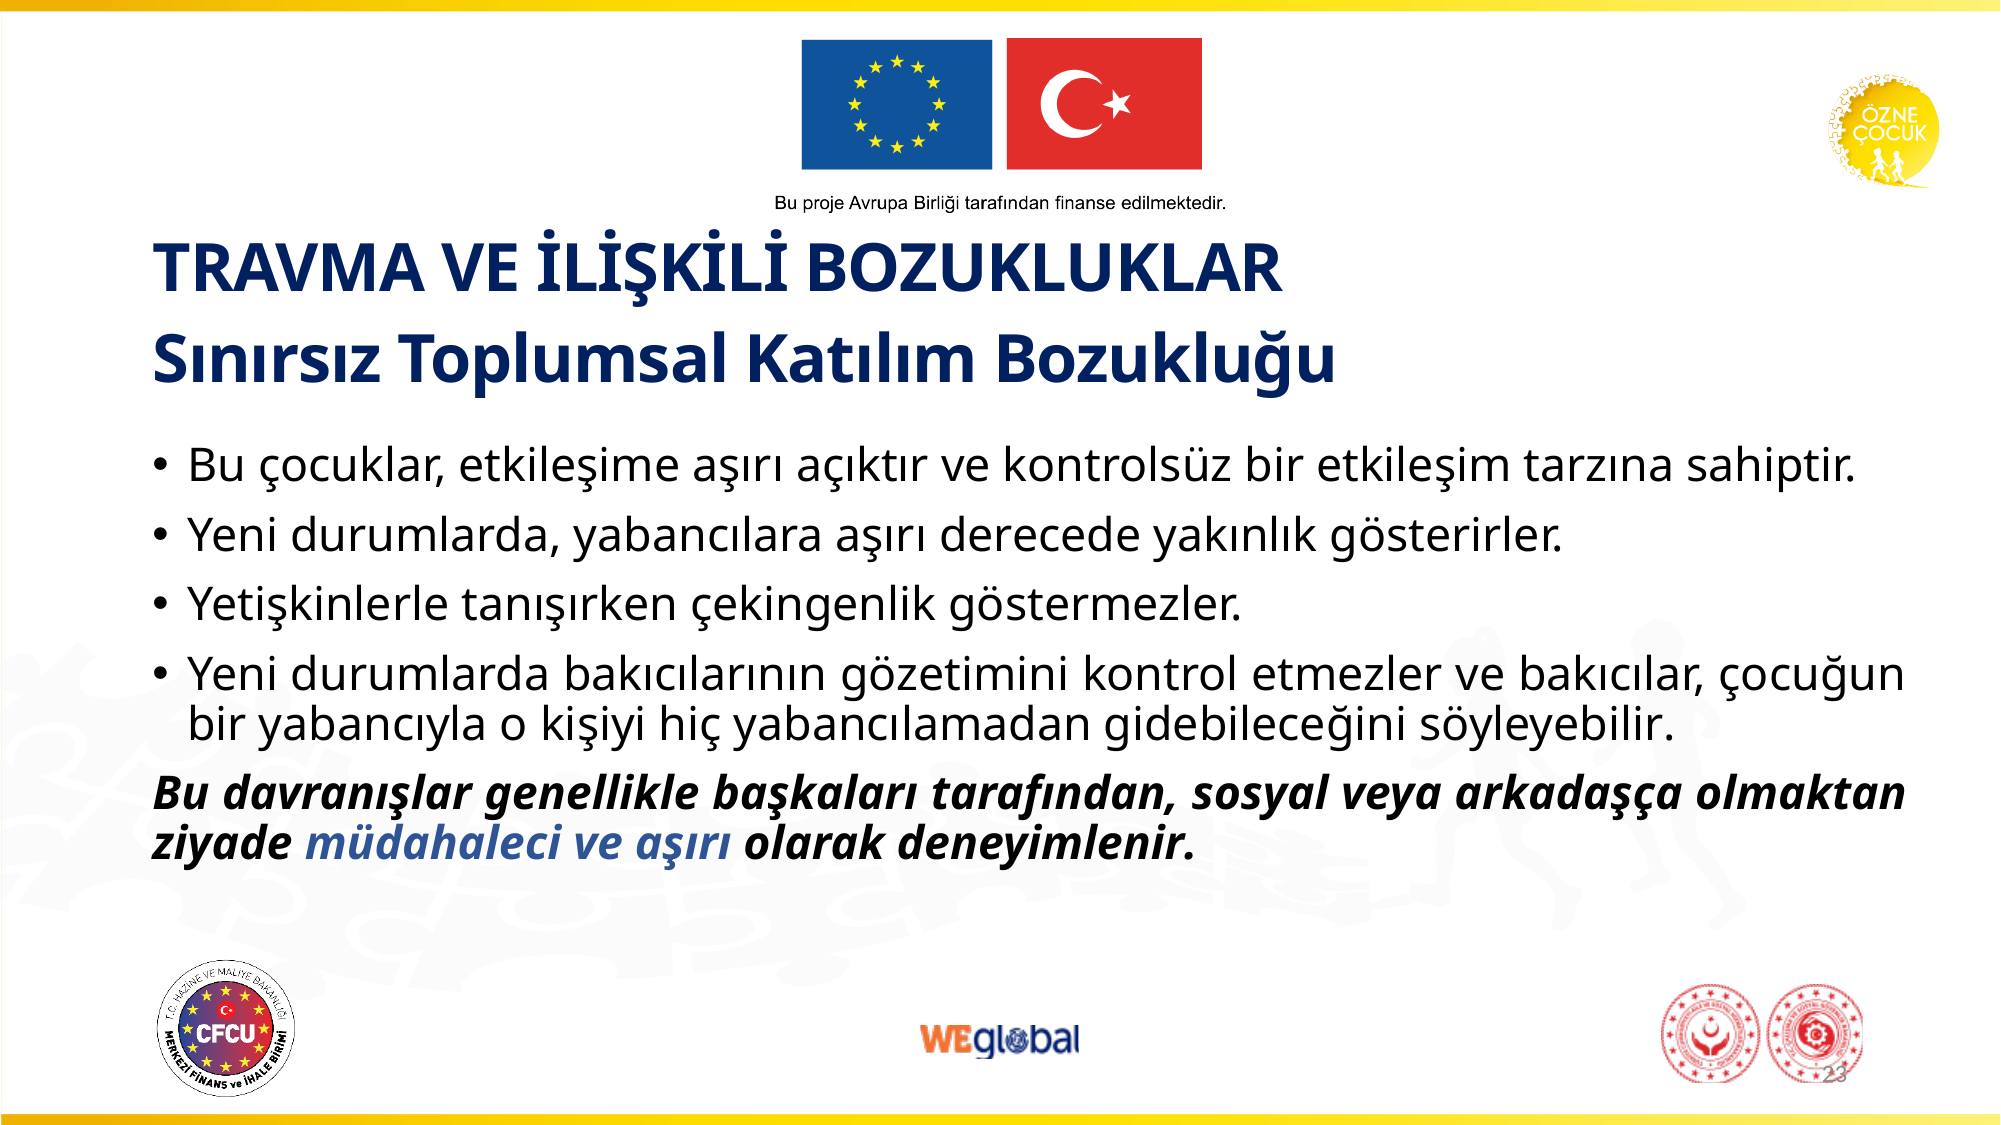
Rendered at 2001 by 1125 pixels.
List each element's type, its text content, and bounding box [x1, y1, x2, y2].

slide_number 23 [1412, 1042, 1863, 1103]
list Bu çocuklar, etkileşime aşırı açıktır ve kontrolsüz bir etkileşim tarzına sahiptir. Yeni durumlarda, yabancılara aşırı derecede yakınlık gösterirler. Yetişkinlerle tanışırken çekingenlik göstermezler. Yeni durumlarda bakıcılarının gözetimini kontrol etmezler ve bakıcılar, çocuğun bir yabancıyla o kişiyi hiç yabancılamadan gidebileceğini söyleyebilir. Bu davranışlar genellikle başkaları tarafından, sosyal veya arkadaşça olmaktan ziyade müdahaleci ve aşırı olarak deneyimlenir. [137, 433, 1923, 952]
title Sınırsız Toplumsal Katılım Bozukluğu [137, 252, 1863, 433]
text_box TRAVMA VE İLİŞKİLİ BOZUKLUKLAR [137, 161, 1429, 379]
picture [0, 0, 2001, 1125]
